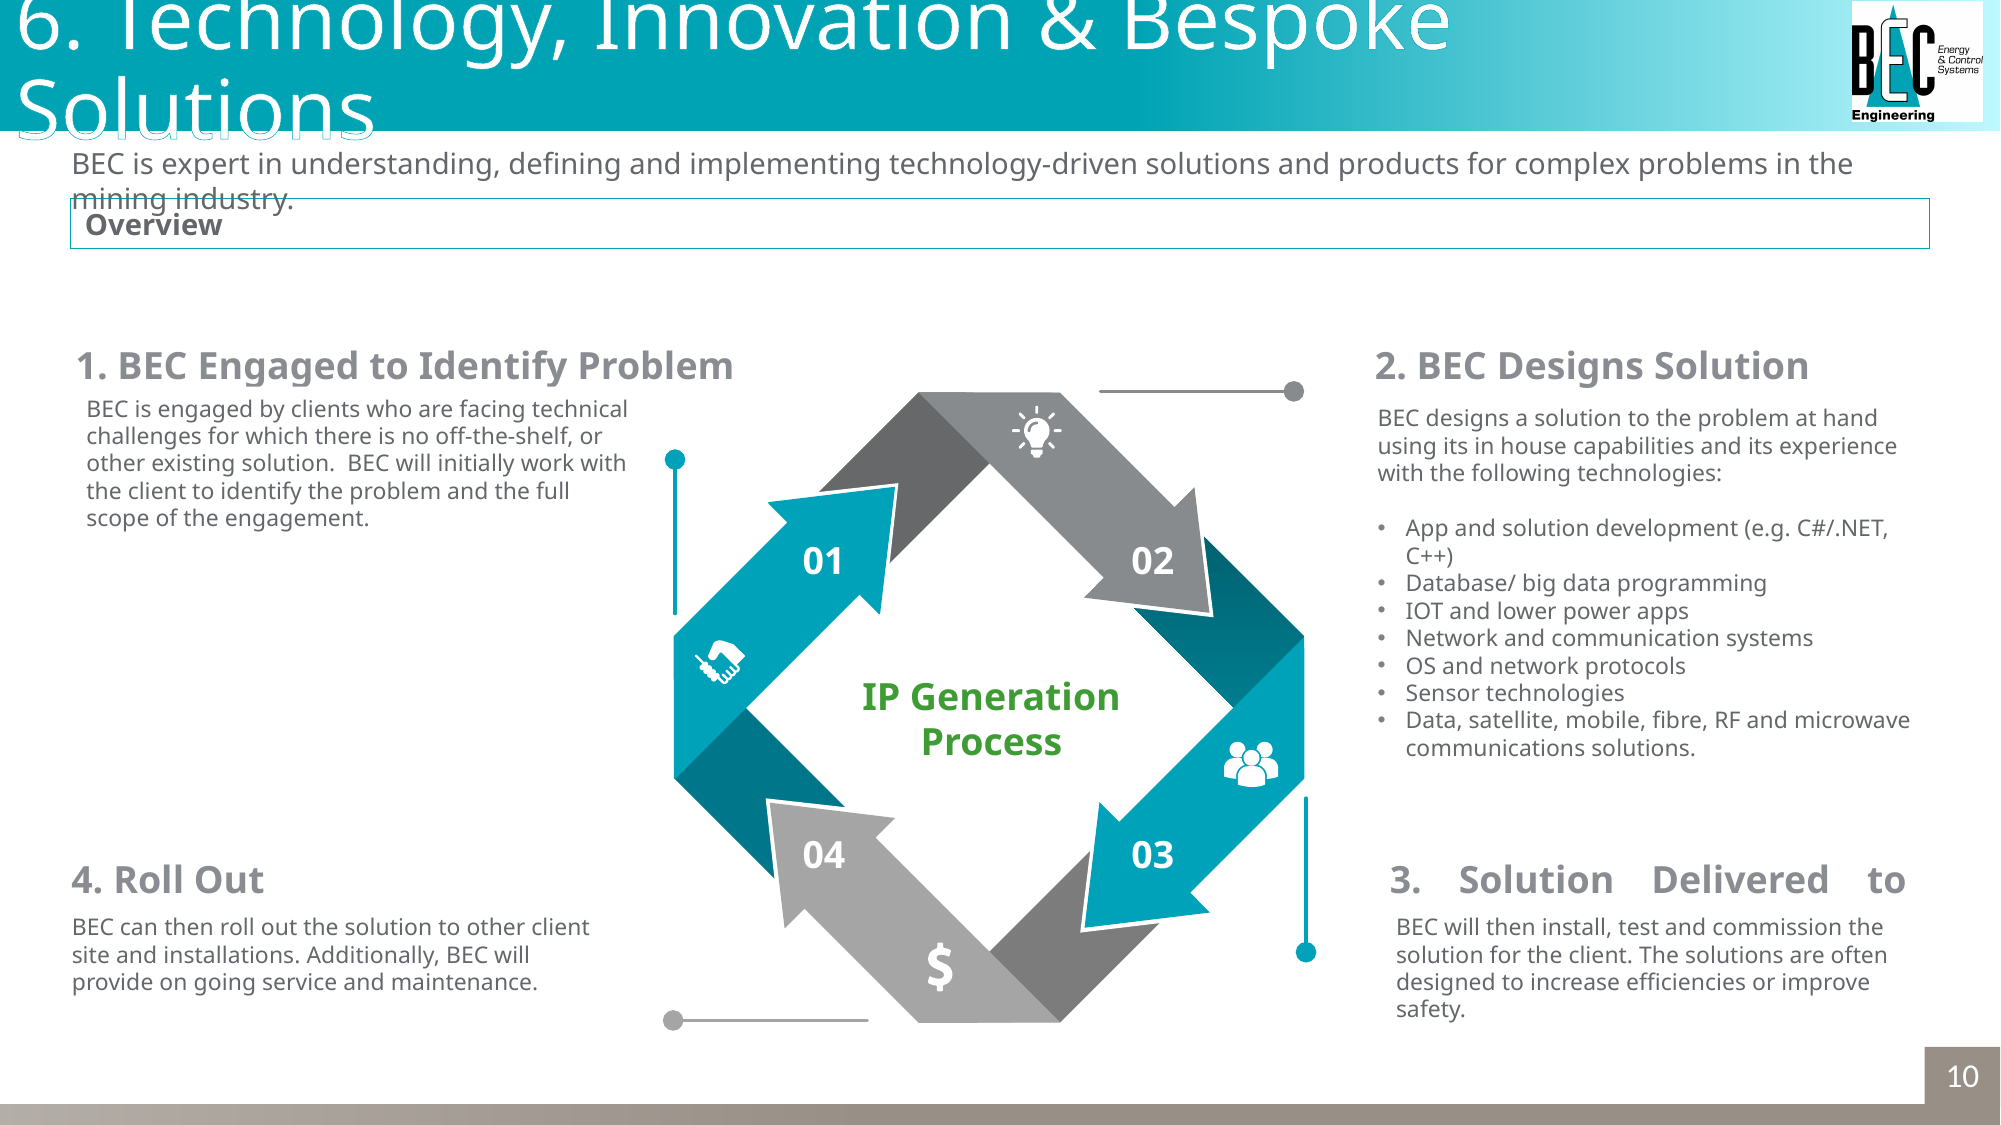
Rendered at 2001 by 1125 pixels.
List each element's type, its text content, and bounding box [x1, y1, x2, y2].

text_box BEC is expert in understanding, defining and implementing technology-driven solutions and products for complex problems in the mining industry. [56, 137, 1962, 223]
text_box 4. Roll Out [56, 848, 586, 904]
text_box 1. BEC Engaged to Identify Problem [60, 334, 586, 394]
slide_number 10 [1924, 1046, 2000, 1107]
text_box 3. Solution Delivered to Client [1393, 848, 1922, 904]
text_box BEC is engaged by clients who are facing technical challenges for which there is no off-the-shelf, or other existing solution. BEC will initially work with the client to identify the problem and the full scope of the engagement. [71, 386, 586, 563]
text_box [586, 304, 1393, 1111]
text_box BEC designs a solution to the problem at hand using its in house capabilities and its experience with the following technologies: App and solution development (e.g. C#/.NET, C++) Database/ big data programming IOT and lower power apps Network and communication systems OS and network protocols Sensor technologies Data, satellite, mobile, fibre, RF and microwave communications solutions. [1393, 396, 1938, 731]
text_box BEC will then install, test and commission the solution for the client. The solutions are often designed to increase efficiencies or improve safety. [1393, 904, 1957, 1011]
title 6. Technology, Innovation & Bespoke Solutions [0, 0, 1725, 176]
text_box Overview [70, 223, 1930, 249]
text_box 2. BEC Designs Solution [1393, 334, 1887, 394]
picture [1852, 1, 1983, 122]
text_box BEC can then roll out the solution to other client site and installations. Additionally, BEC will provide on going service and maintenance. [56, 904, 586, 1011]
